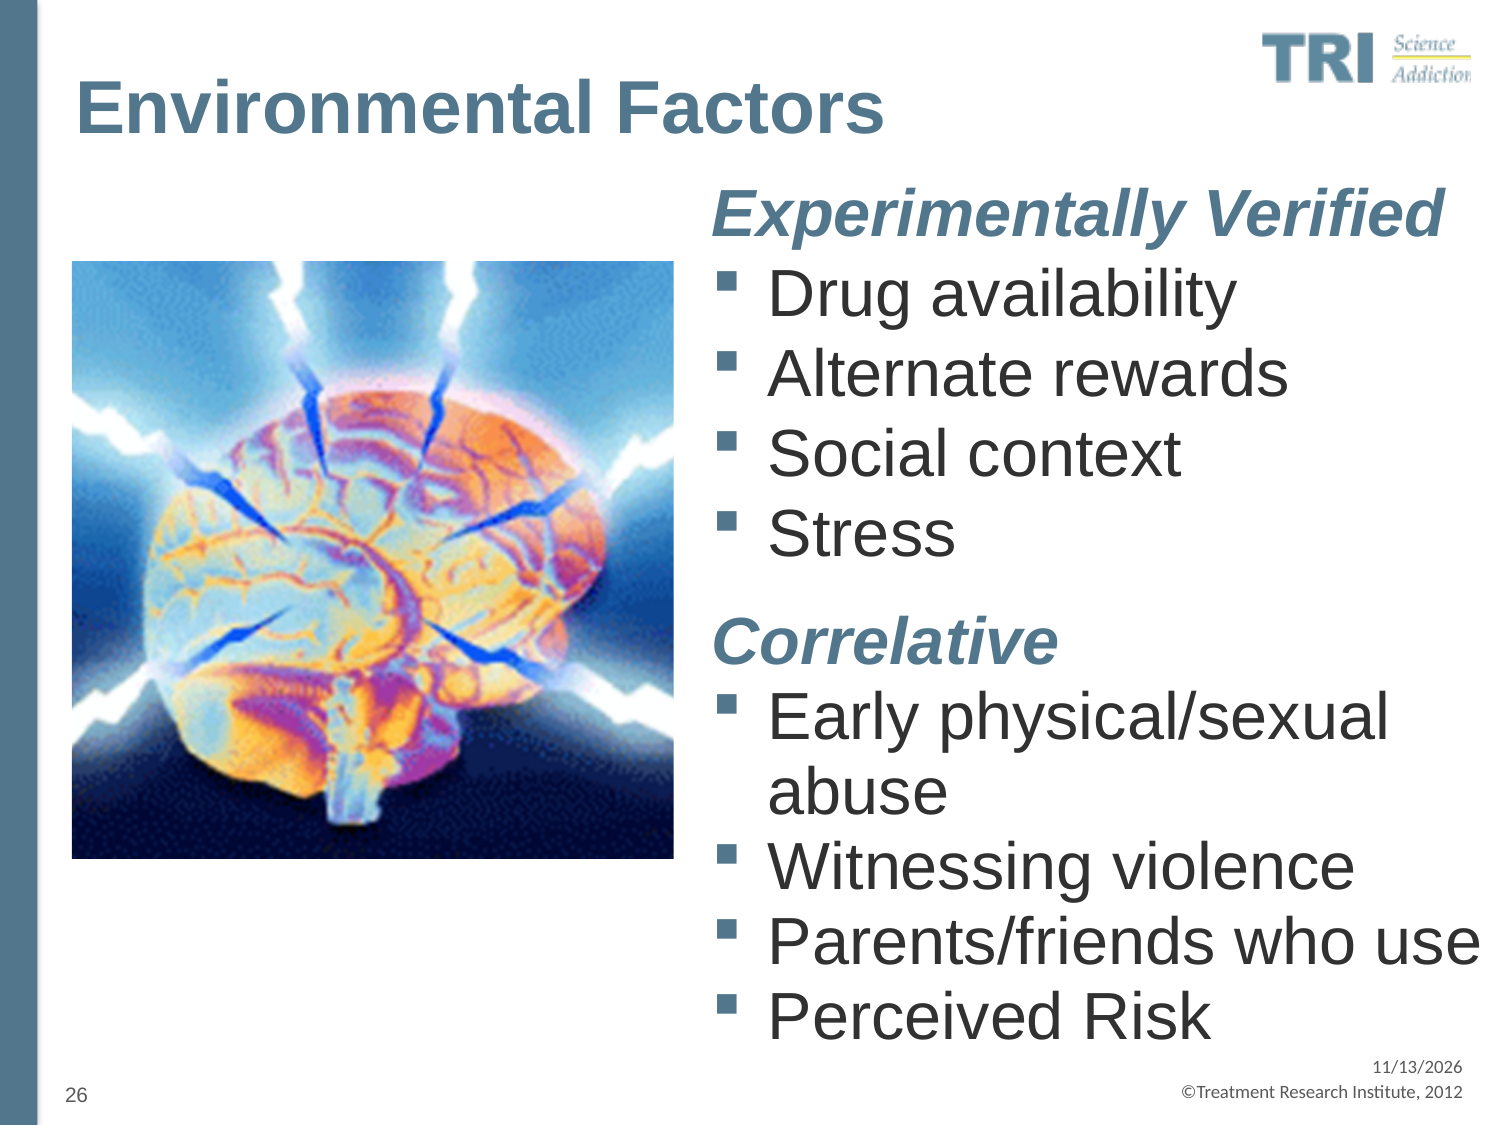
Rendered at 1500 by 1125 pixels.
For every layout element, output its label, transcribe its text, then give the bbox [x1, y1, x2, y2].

picture [71, 261, 674, 859]
list Experimentally Verified Drug availability Alternate rewards Social context Stress Correlative Early physical/sexual abuse Witnessing violence Parents/friends who use Perceived Risk [711, 162, 1500, 1075]
slide_number 26 [50, 1064, 400, 1124]
title Environmental Factors [75, 45, 1425, 163]
